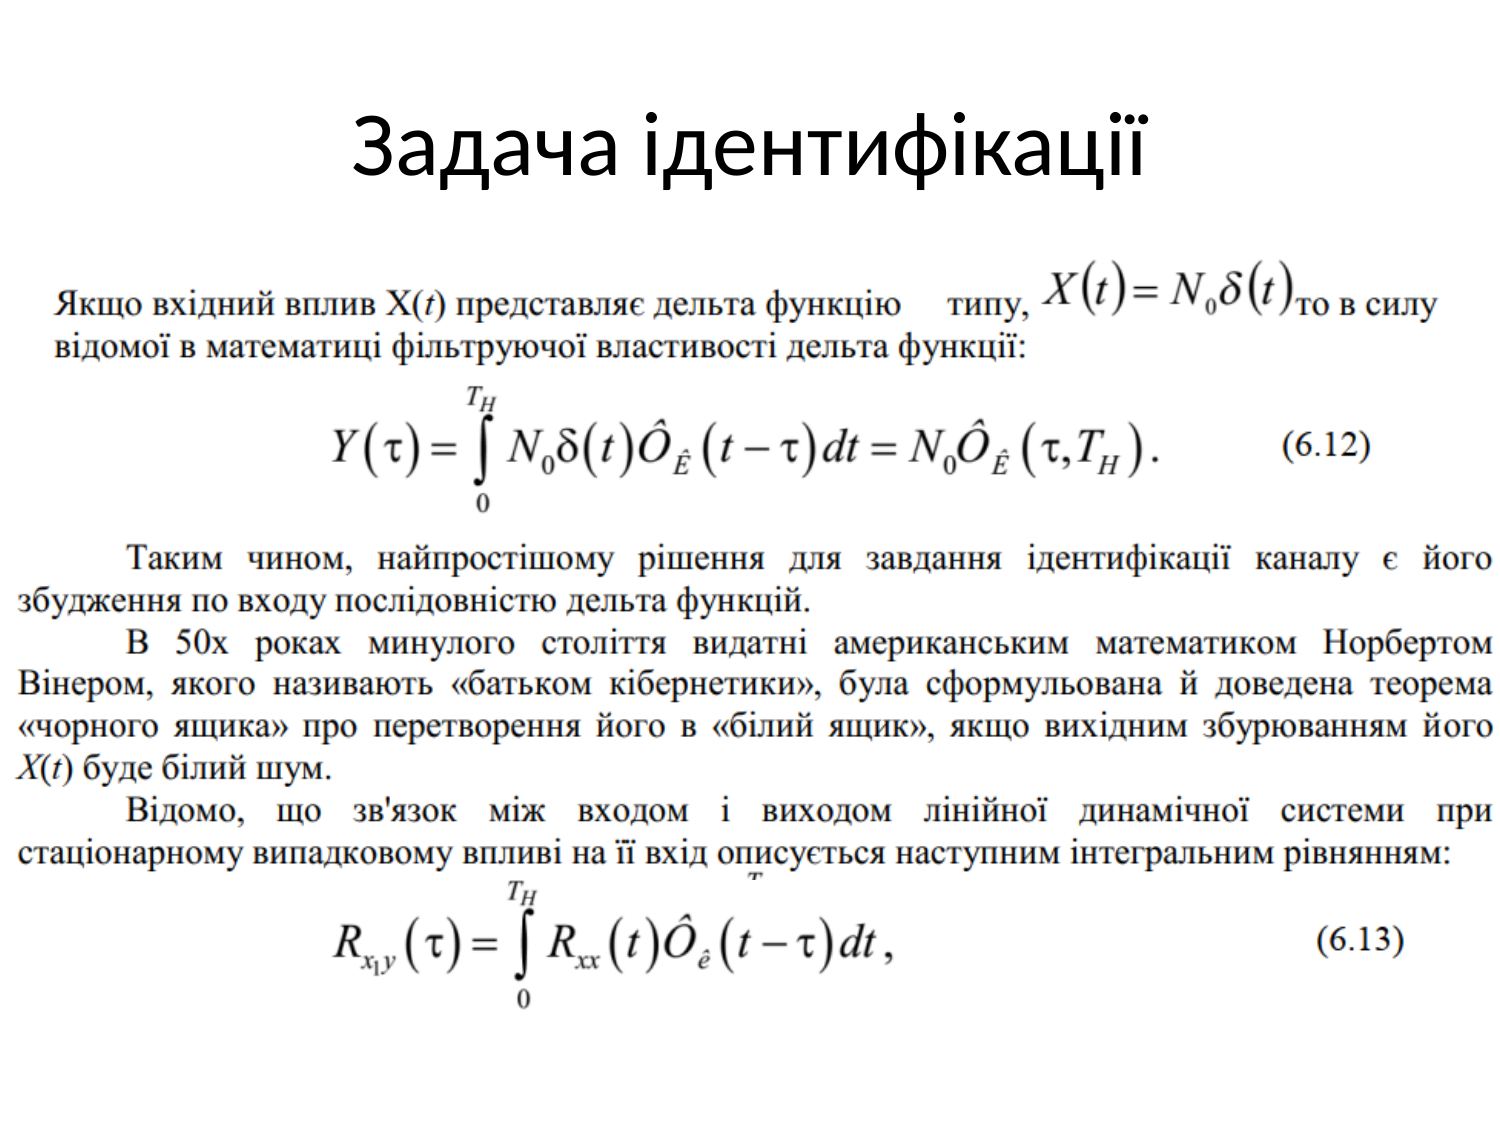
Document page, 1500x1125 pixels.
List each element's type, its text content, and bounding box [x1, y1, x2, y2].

picture [330, 385, 1170, 517]
title Задача ідентифікації [75, 45, 1425, 233]
picture [1269, 408, 1386, 469]
picture [50, 243, 1450, 368]
picture [2, 538, 1500, 1033]
picture [1304, 904, 1421, 979]
